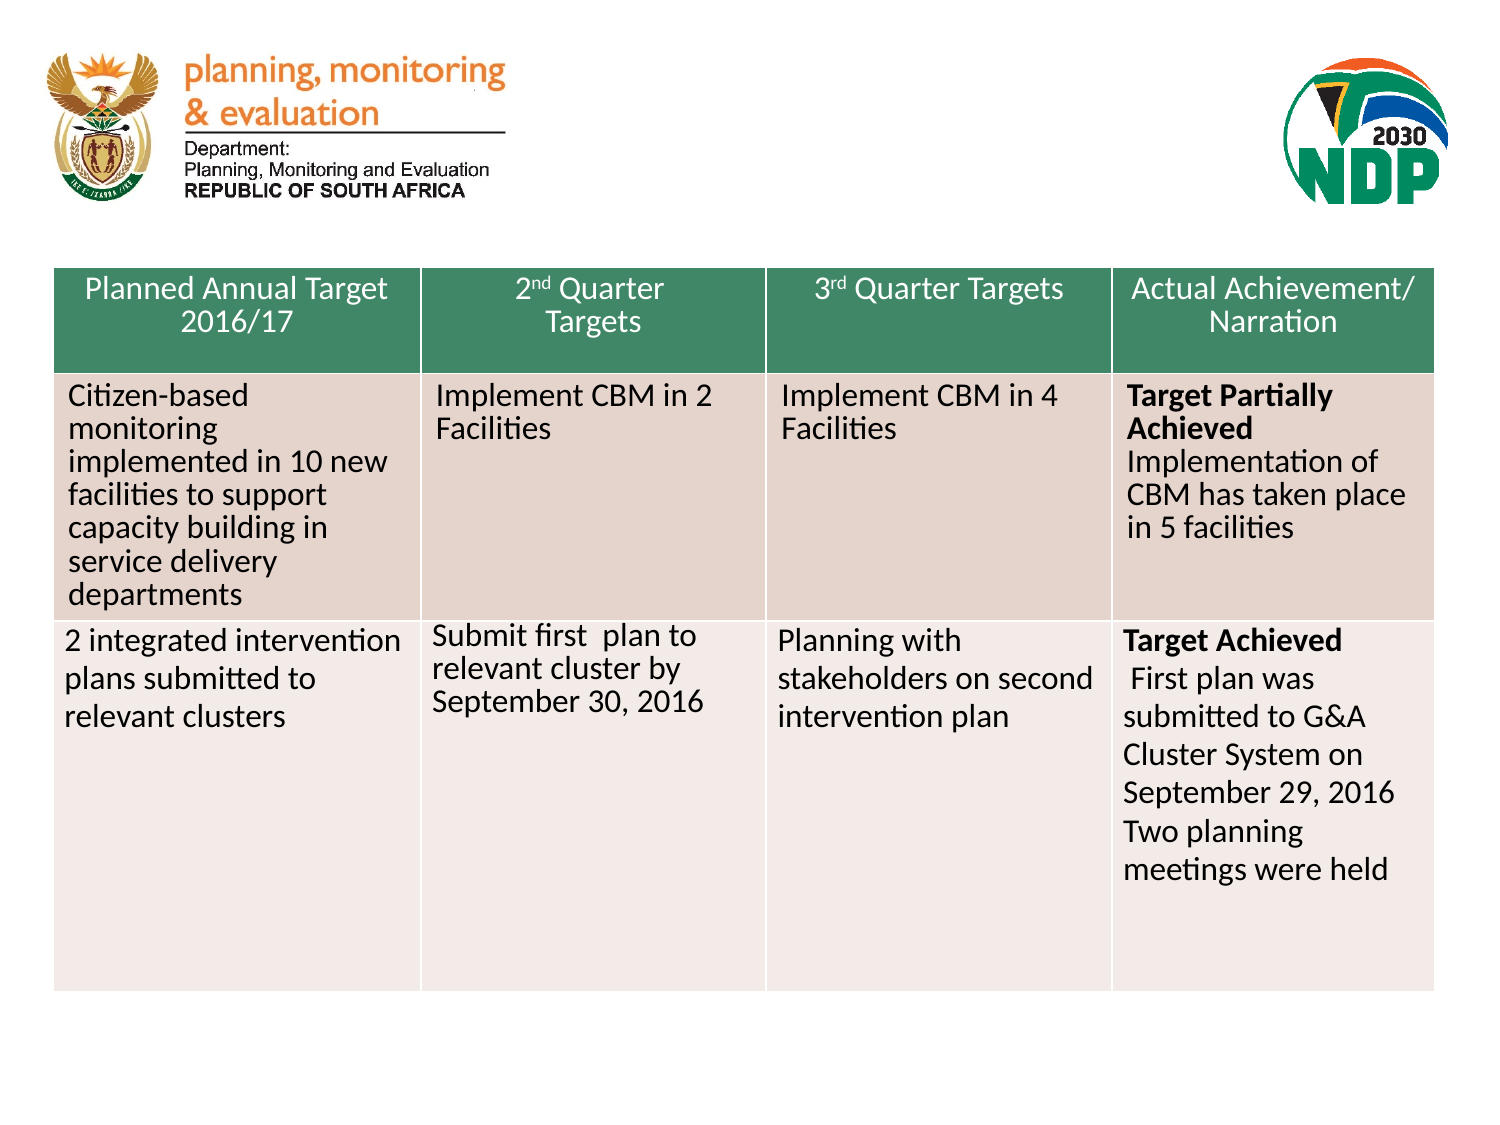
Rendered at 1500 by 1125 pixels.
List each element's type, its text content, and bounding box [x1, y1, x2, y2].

text_box [17, 19, 1495, 917]
table_cell 2 integrated intervention plans submitted to relevant clusters [54, 622, 420, 991]
table_cell Implement CBM in 2 Facilities [422, 374, 765, 620]
table_header Planned Annual Target 2016/17 [54, 268, 420, 373]
table_header 2nd Quarter Targets [422, 268, 765, 373]
table_cell Target Achieved First plan was submitted to G&A Cluster System on September 29, 2016 Two planning meetings were held [1113, 622, 1434, 991]
table_header Actual Achievement/ Narration [1113, 268, 1434, 373]
table_cell Submit first plan to relevant cluster by September 30, 2016 [422, 622, 765, 991]
table_header 3rd Quarter Targets [767, 268, 1111, 373]
table_cell Citizen-based monitoring implemented in 10 new facilities to support capacity building in service delivery departments [54, 374, 420, 620]
table_cell Implement CBM in 4 Facilities [767, 374, 1111, 620]
table_cell Planning with stakeholders on second intervention plan [767, 622, 1111, 991]
table_cell Target Partially Achieved Implementation of CBM has taken place in 5 facilities [1113, 374, 1434, 620]
